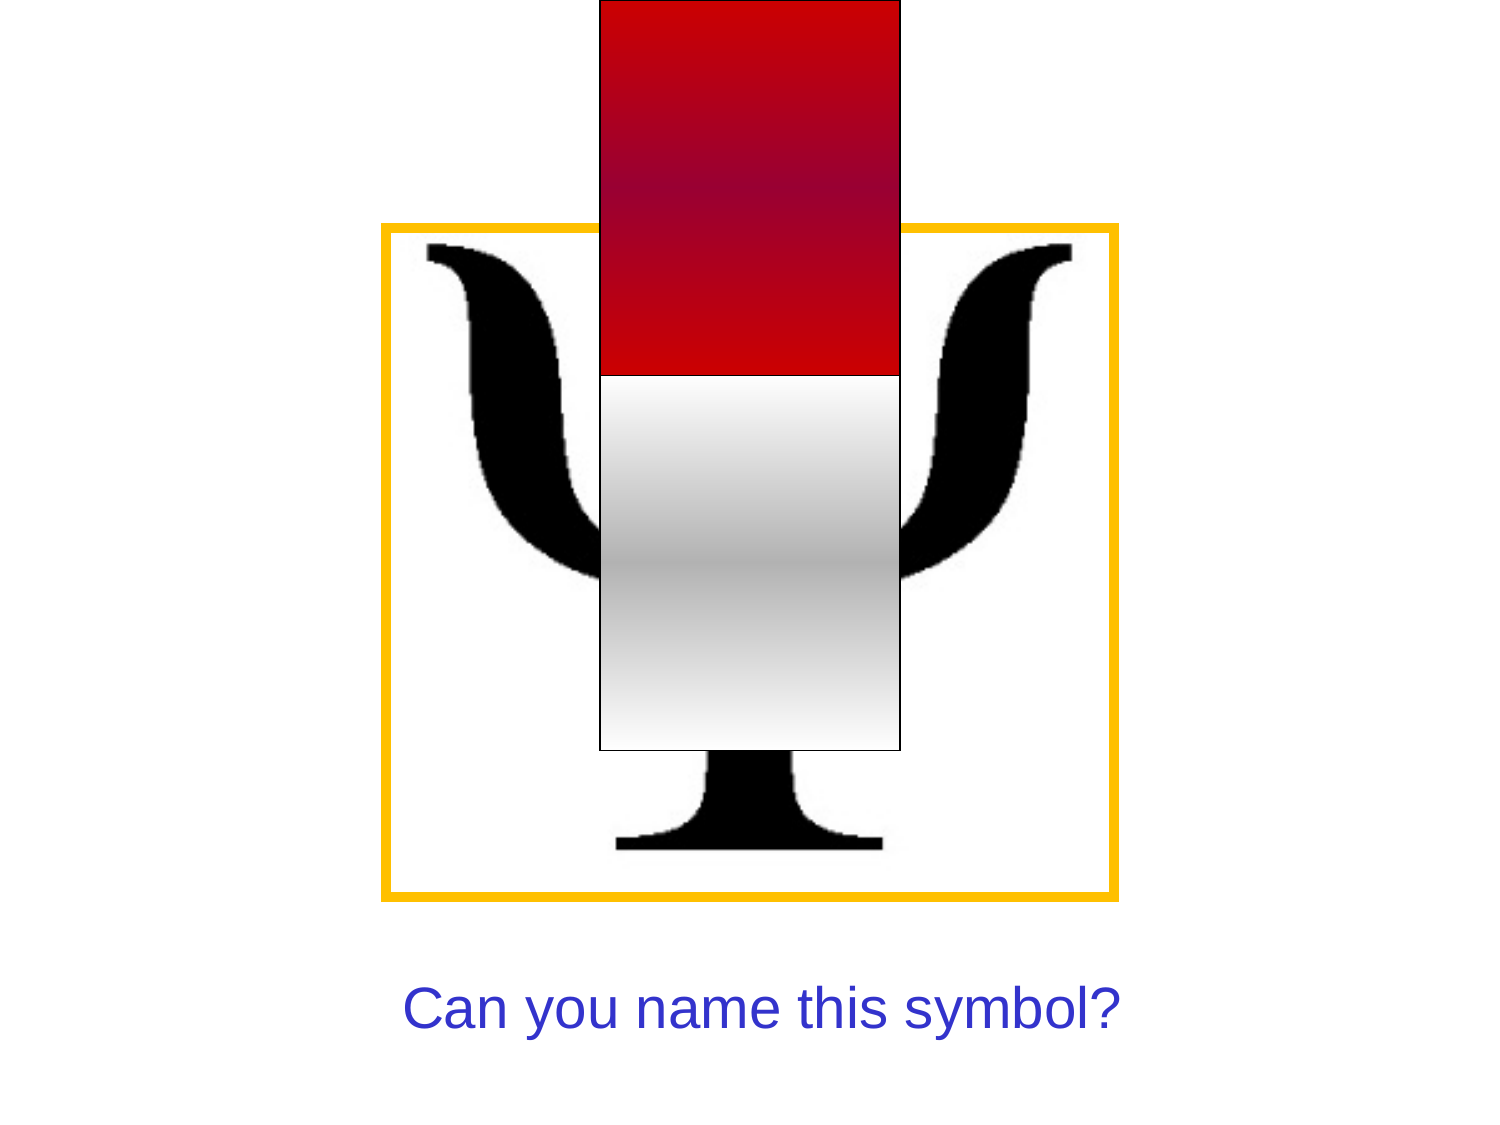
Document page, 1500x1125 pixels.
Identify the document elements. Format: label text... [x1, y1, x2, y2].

text_box Can you name this symbol? [99, 963, 1425, 1048]
text_box [599, 0, 900, 230]
picture [390, 232, 1110, 893]
